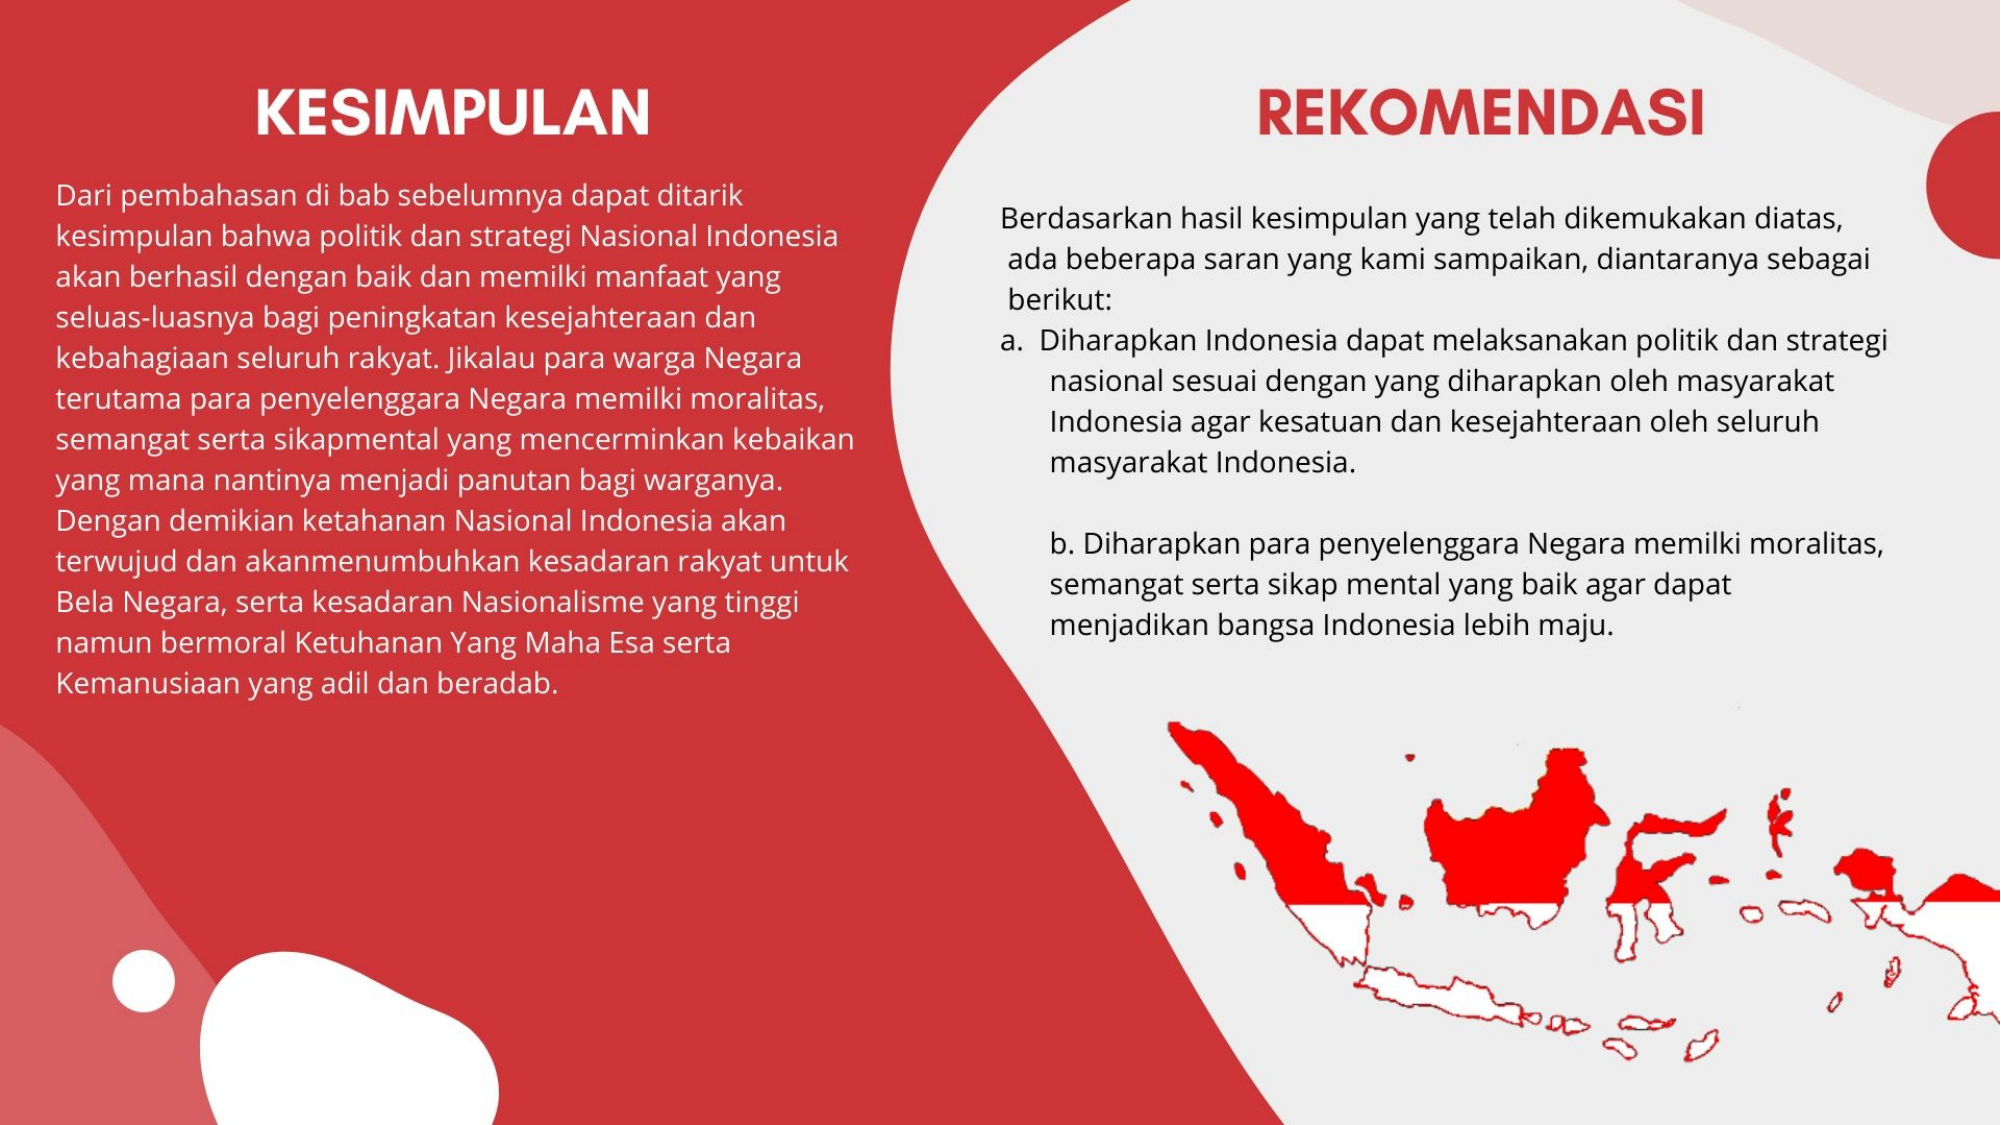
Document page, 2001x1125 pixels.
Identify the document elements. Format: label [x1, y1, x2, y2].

list [0, 0, 2000, 1125]
